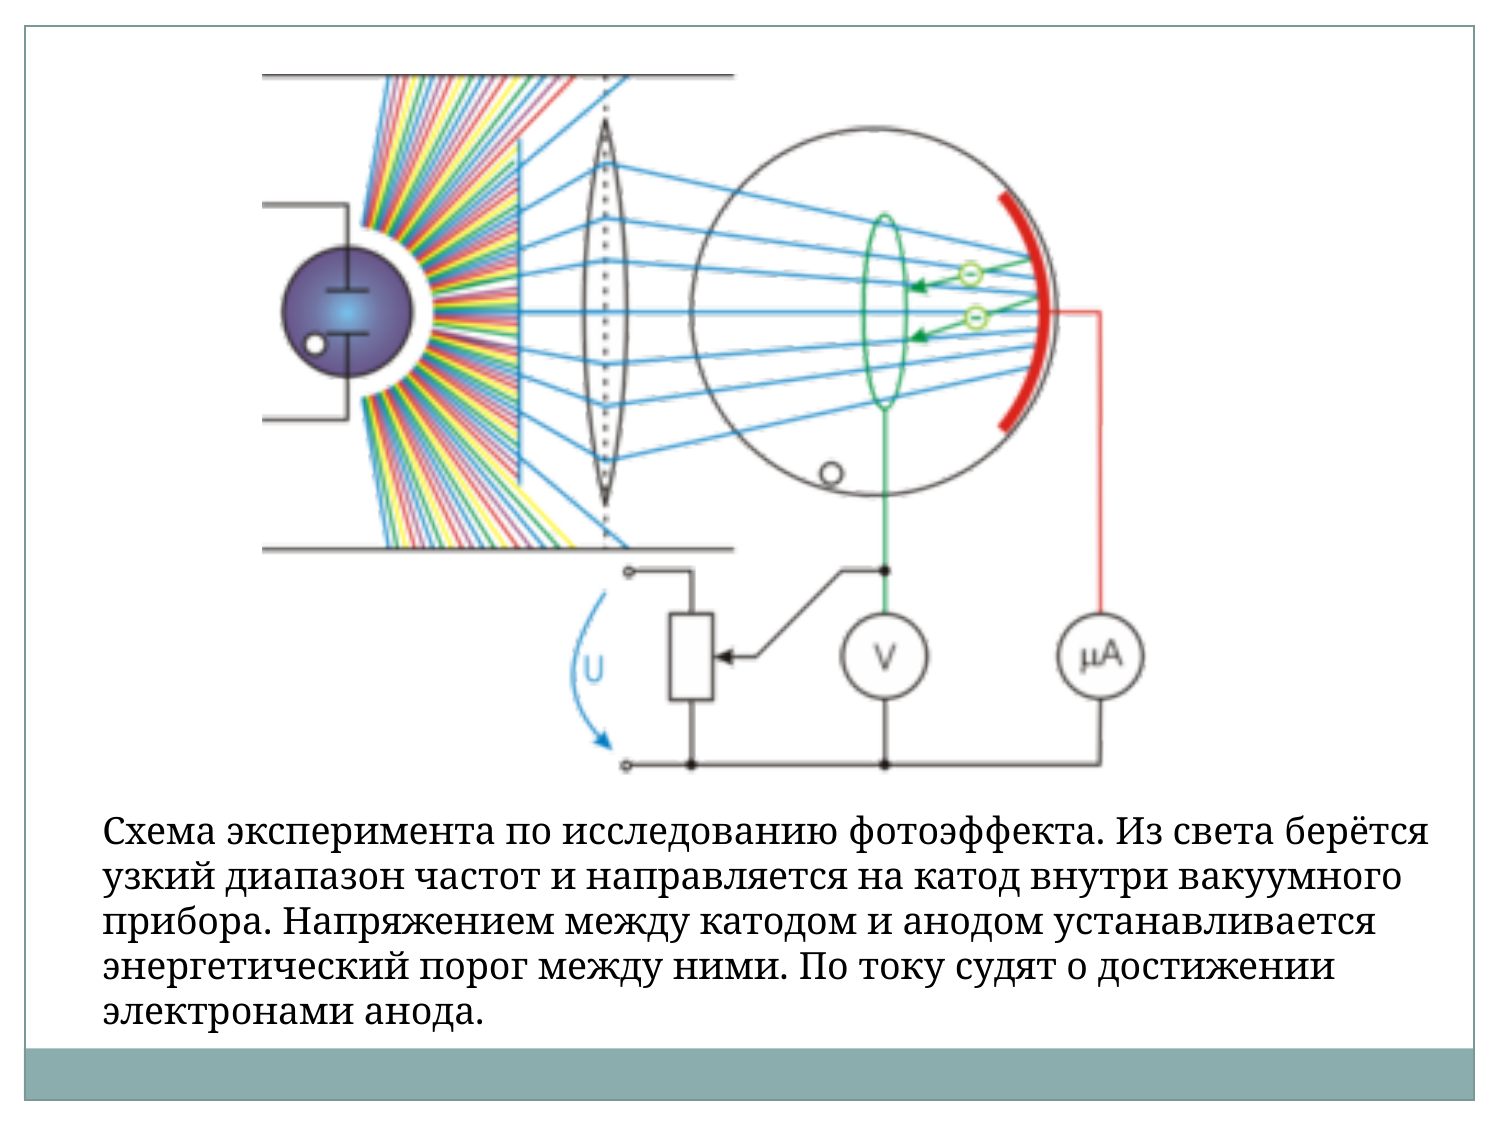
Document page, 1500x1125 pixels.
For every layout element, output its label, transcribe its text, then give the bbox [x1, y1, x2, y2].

picture [262, 74, 1166, 788]
text_box Схема эксперимента по исследованию фотоэффекта. Из света берётся узкий диапазон частот и направляется на катод внутри вакуумного прибора. Напряжением между катодом и анодом устанавливается энергетический порог между ними. По току судят о достижении электронами анода. [87, 799, 1463, 1040]
